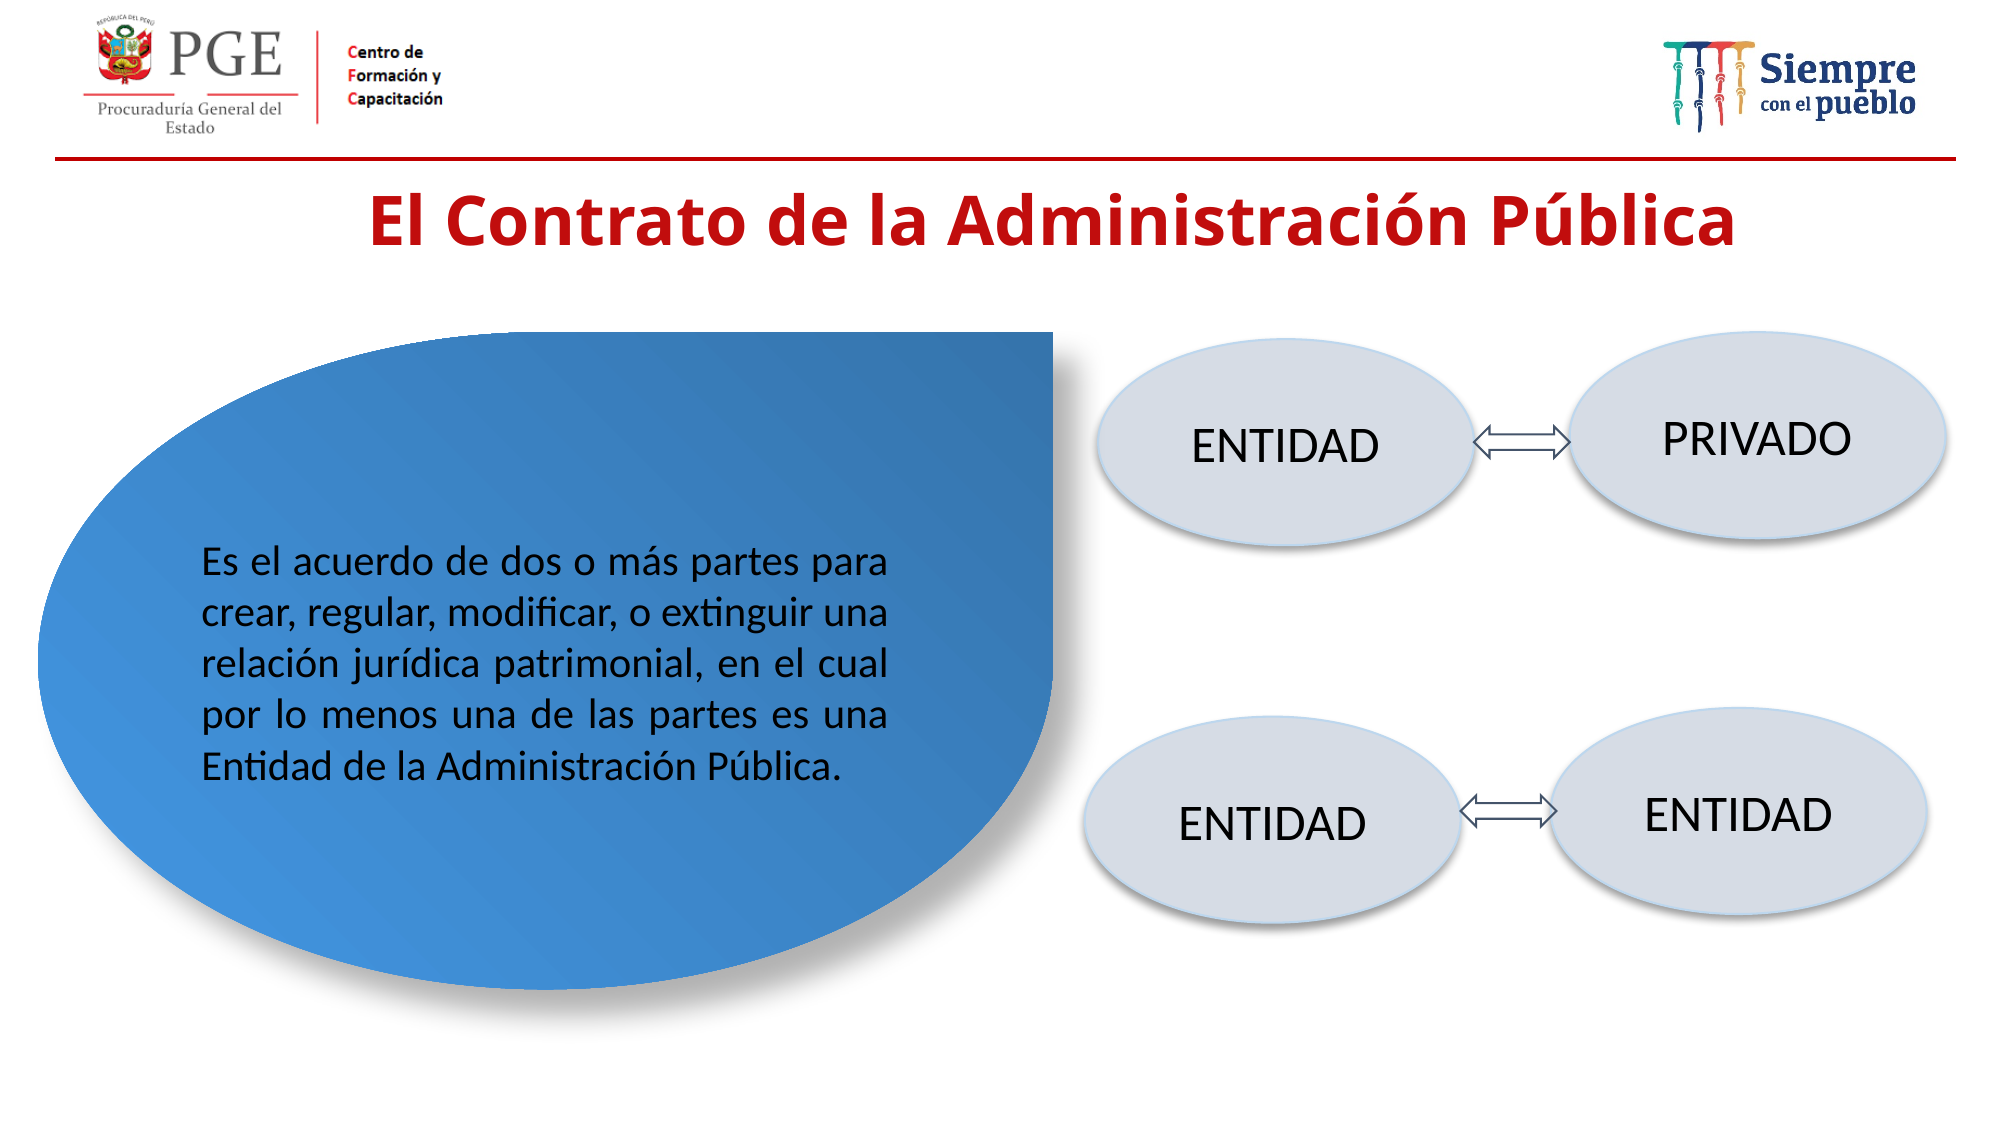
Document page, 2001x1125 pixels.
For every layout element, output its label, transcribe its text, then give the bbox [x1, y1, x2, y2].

text_box El Contrato de la Administración Pública [241, 167, 1865, 268]
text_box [55, 7, 1956, 159]
text_box ENTIDAD [1550, 706, 1928, 916]
text_box PRIVADO [1568, 331, 1947, 540]
text_box ENTIDAD [1083, 715, 1462, 924]
text_box ENTIDAD [1098, 338, 1475, 547]
text_box Es el acuerdo de dos o más partes para crear, regular, modificar, o extinguir una relación jurídica patrimonial, en el cual por lo menos una de las partes es una Entidad de la Administración Pública. [37, 331, 1054, 990]
text_box [1472, 424, 1572, 461]
text_box [1459, 792, 1558, 830]
